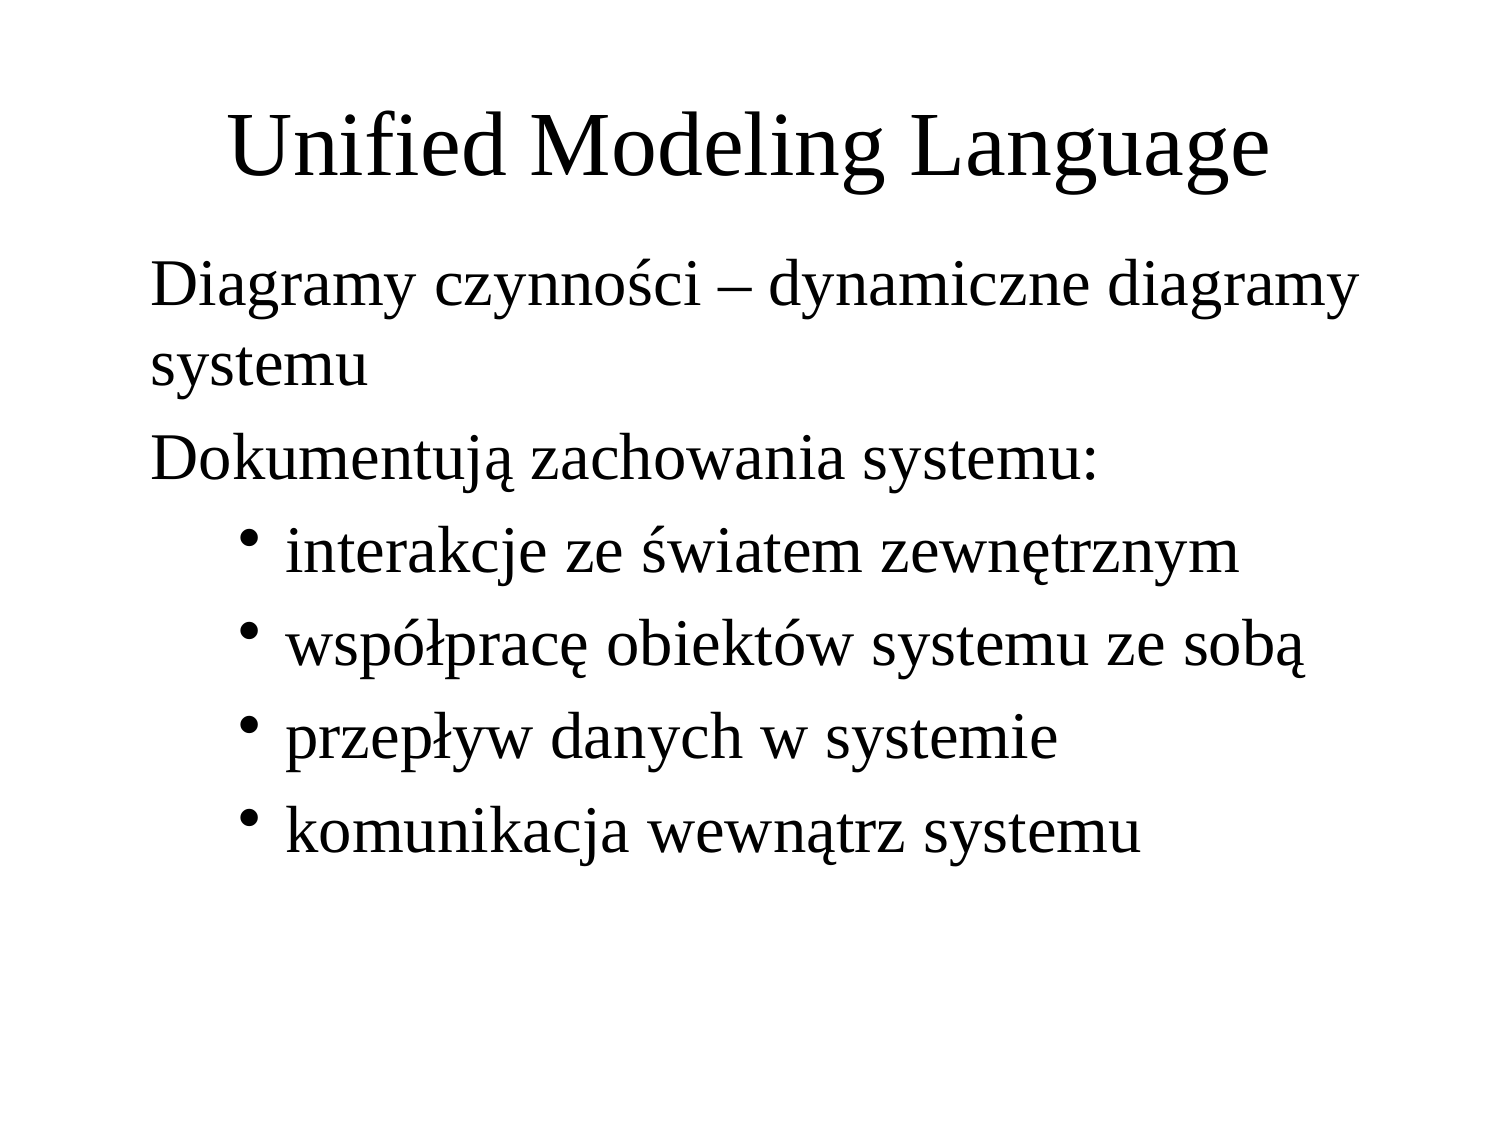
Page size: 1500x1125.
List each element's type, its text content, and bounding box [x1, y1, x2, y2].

text_box Unified Modeling Language [74, 45, 1425, 233]
text_box Diagramy czynności – dynamiczne diagramy systemu Dokumentują zachowania systemu: interakcje ze światem zewnętrznym współpracę obiektów systemu ze sobą przepływ danych w systemie komunikacja wewnątrz systemu [135, 231, 1471, 975]
